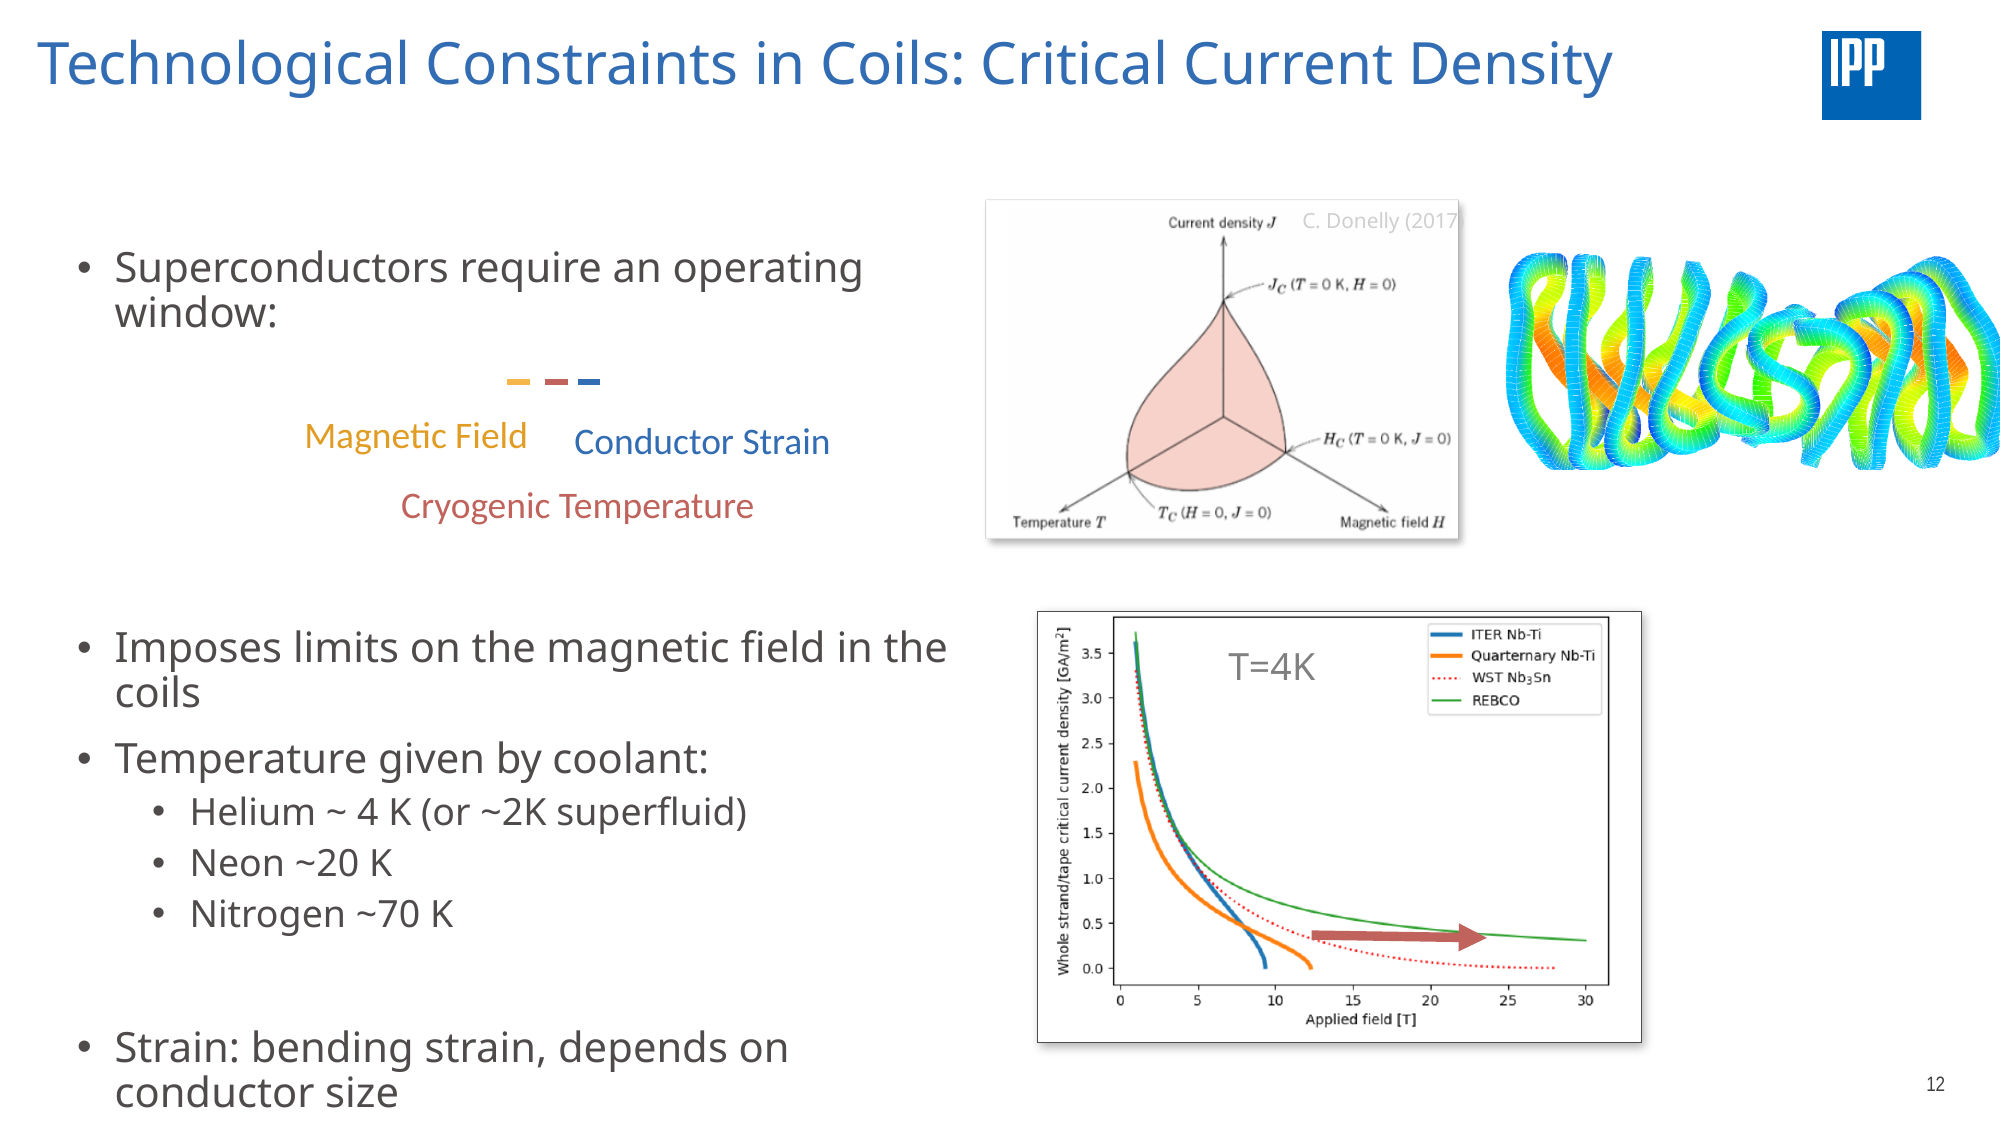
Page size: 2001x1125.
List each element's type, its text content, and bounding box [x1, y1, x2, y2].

title Technological Constraints in Coils: Critical Current Density [23, 0, 1740, 105]
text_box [1037, 611, 1642, 1043]
text_box Magnetic Field [289, 404, 544, 464]
picture [1502, 251, 2000, 470]
picture [1541, 446, 1553, 463]
text_box Conductor Strain [559, 409, 846, 470]
slide_number 12 [1783, 1053, 1961, 1114]
text_box Cryogenic Temperature [386, 473, 770, 534]
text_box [977, 192, 1475, 555]
